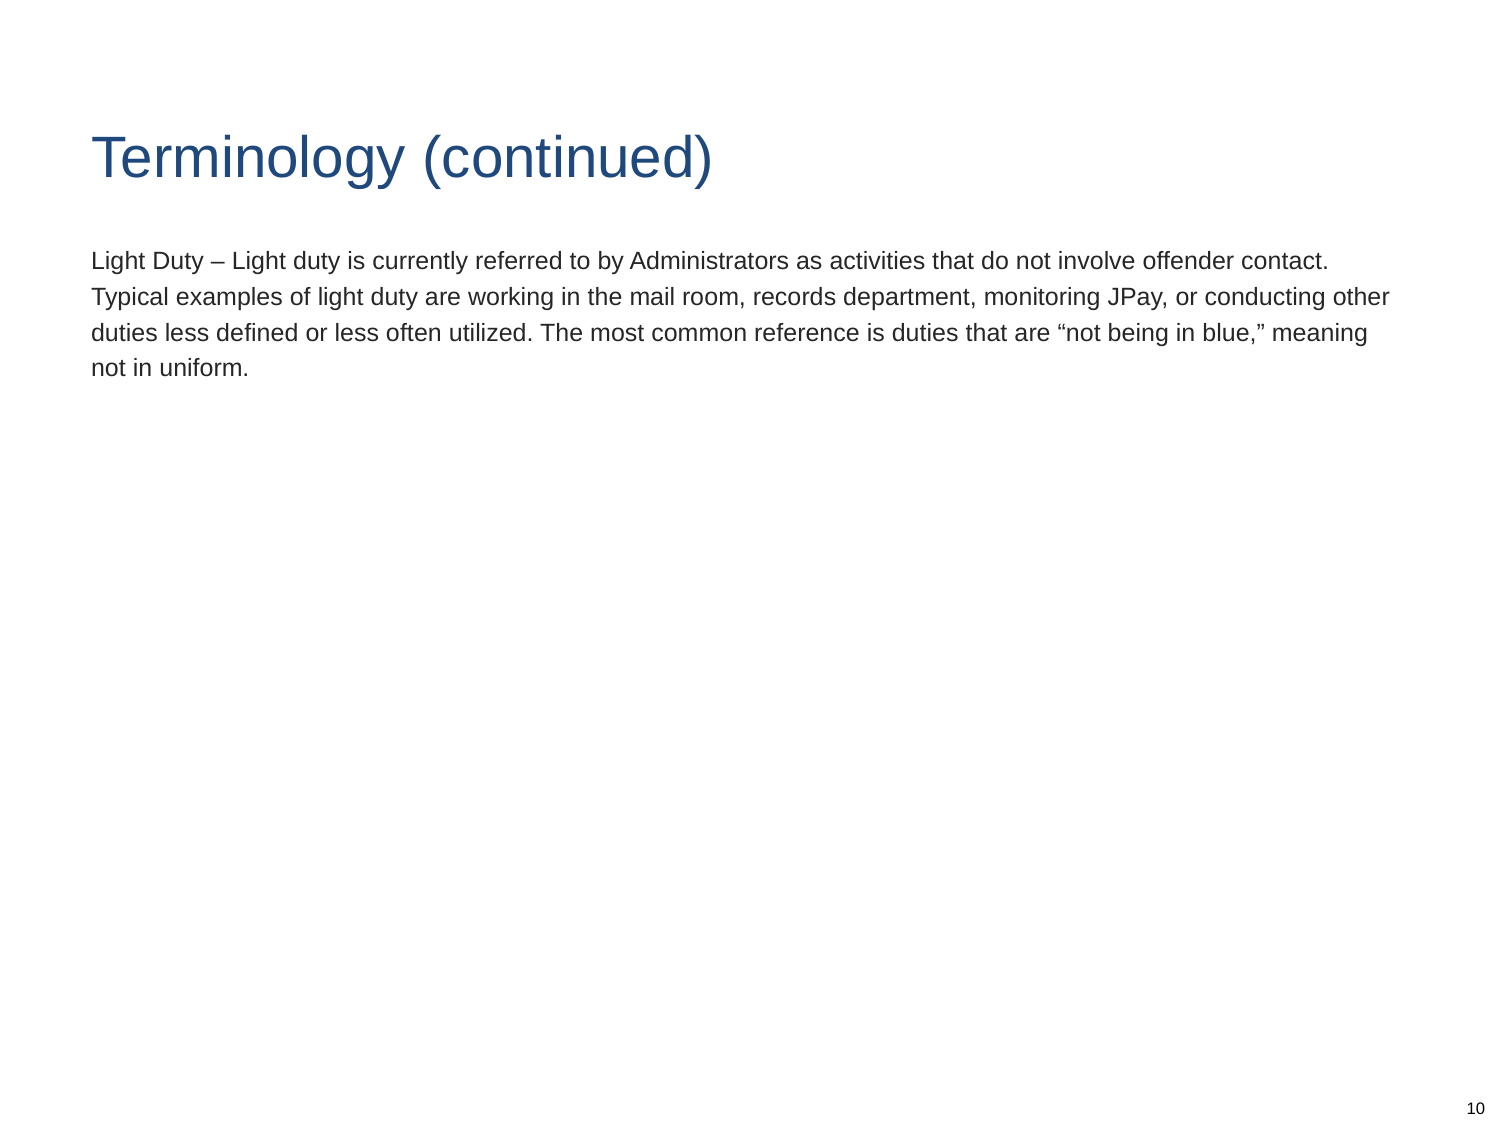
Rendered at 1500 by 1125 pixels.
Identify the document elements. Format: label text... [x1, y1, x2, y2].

text_box 10 [1149, 1090, 1500, 1125]
title Terminology (continued) [91, 13, 1327, 190]
list Light Duty – Light duty is currently referred to by Administrators as activities that do not involve offender contact. Typical examples of light duty are working in the mail room, records department, monitoring JPay, or conducting other duties less defined or less often utilized. The most common reference is duties that are “not being in blue,” meaning not in uniform. [90, 238, 1403, 1049]
